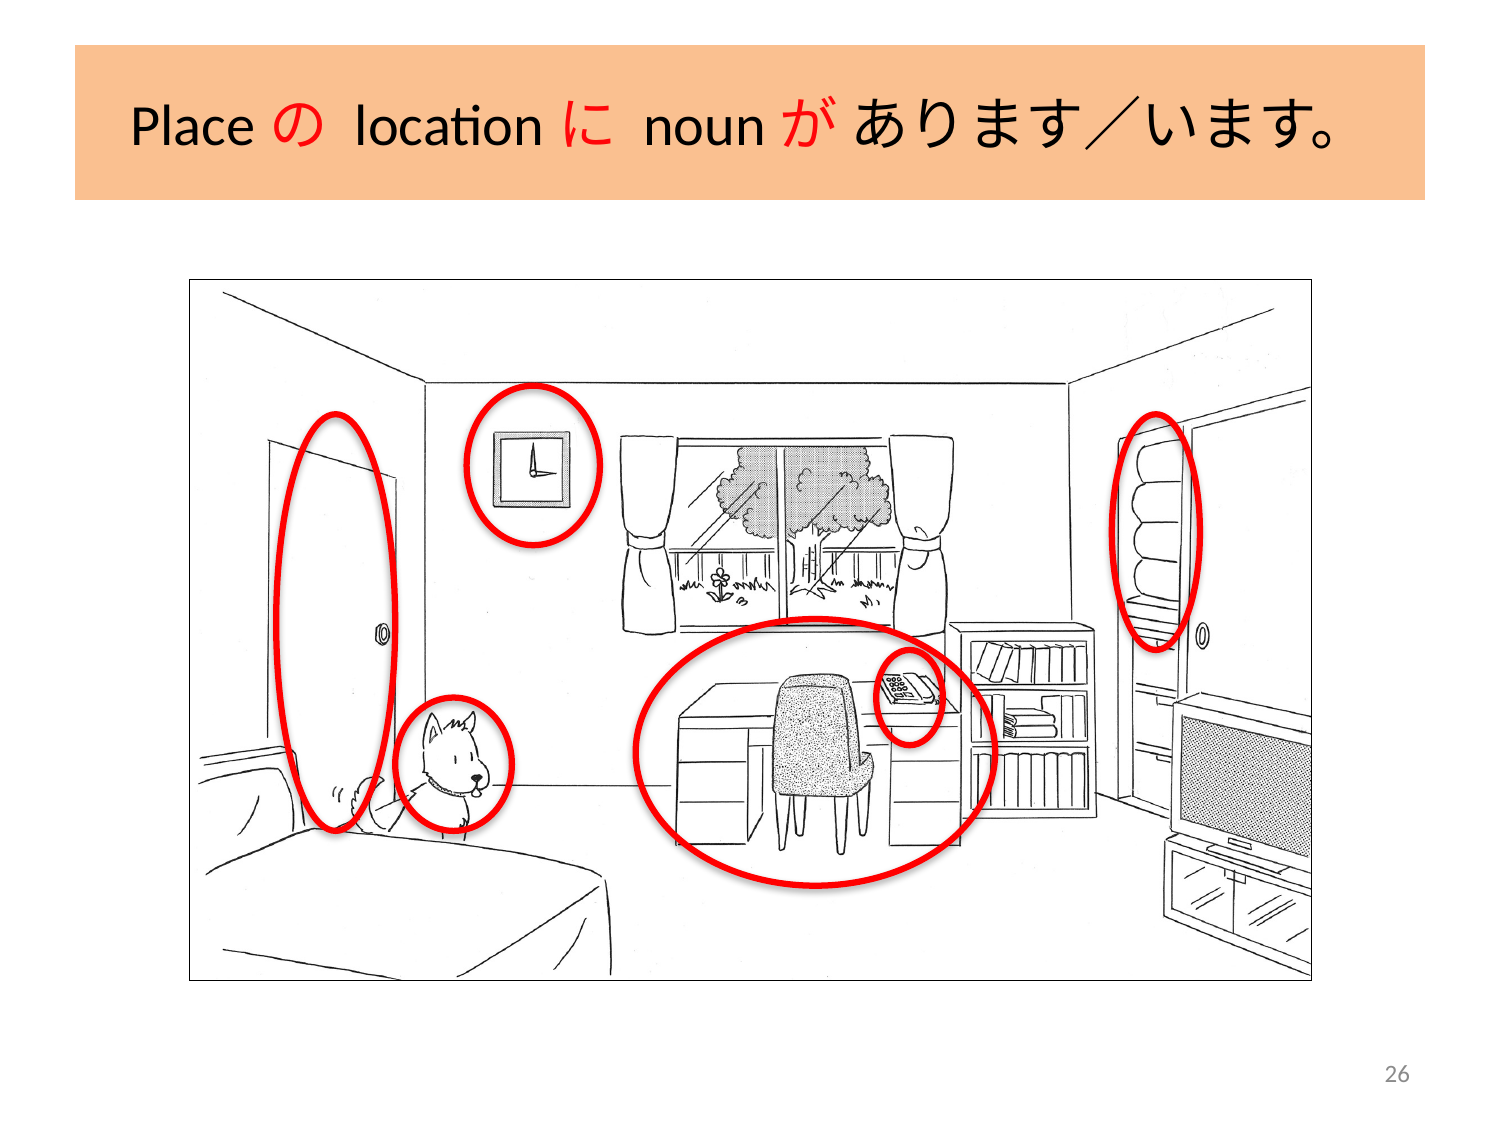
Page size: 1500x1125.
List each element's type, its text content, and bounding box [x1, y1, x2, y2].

slide_number 26 [1074, 1042, 1425, 1103]
picture [189, 279, 1312, 982]
title Placeの locationに nounが あります／います。 [75, 45, 1425, 200]
